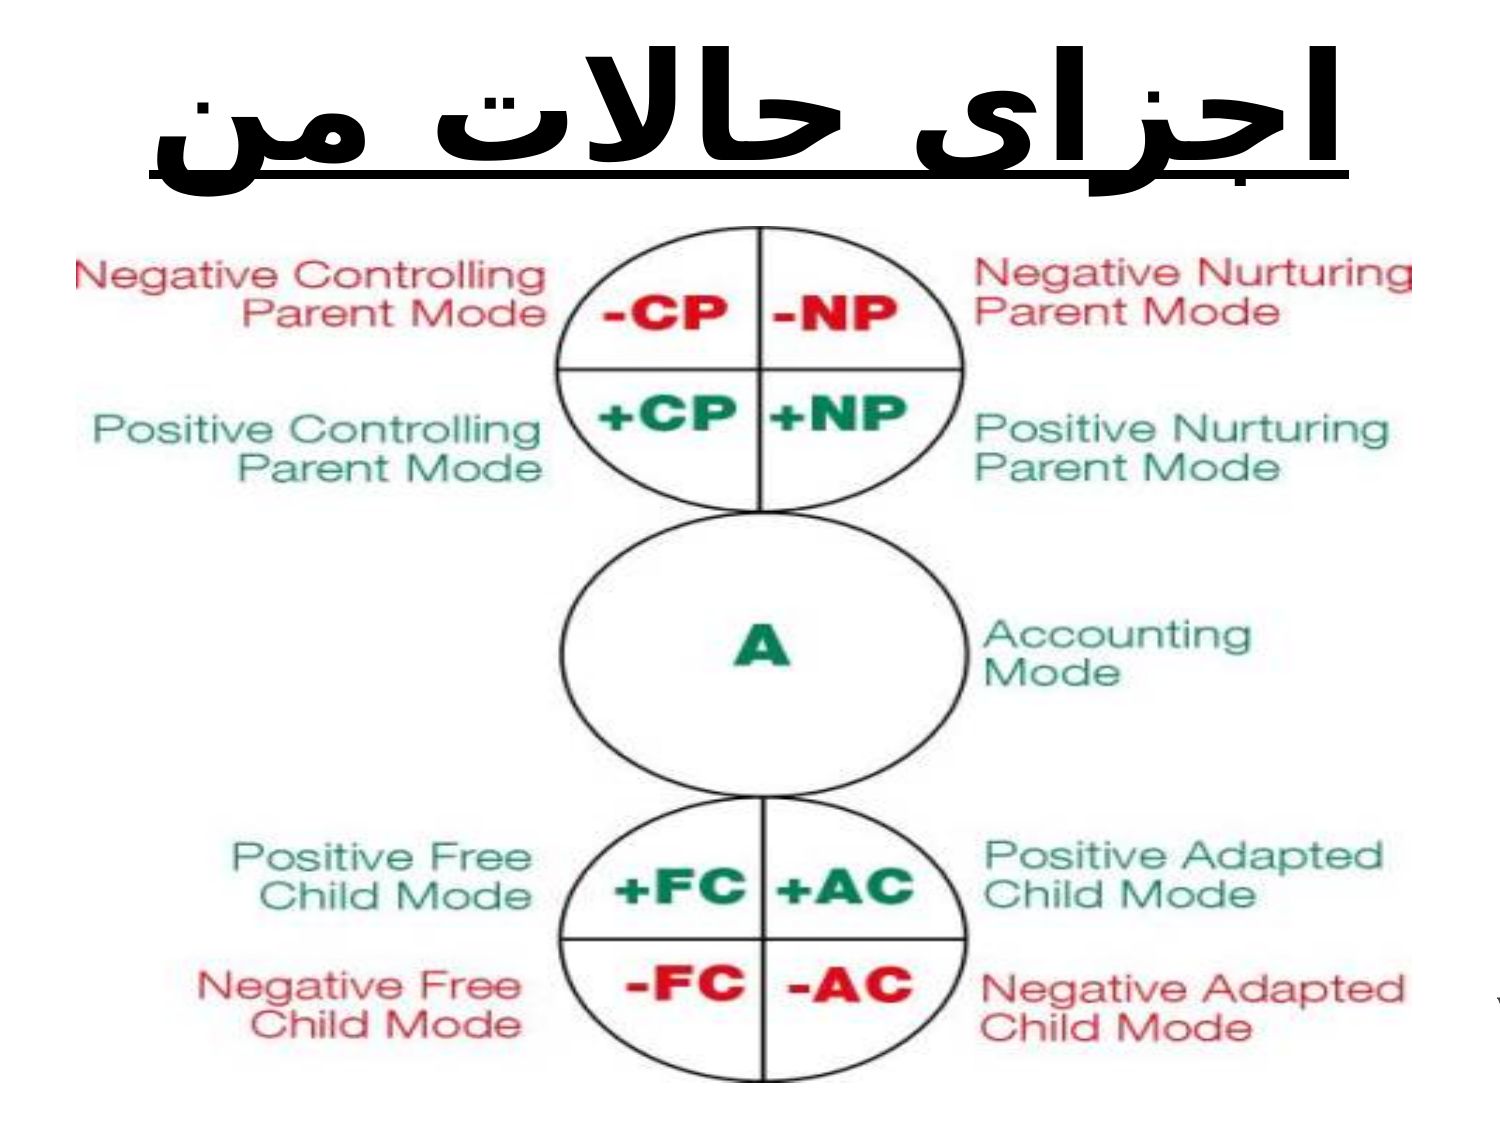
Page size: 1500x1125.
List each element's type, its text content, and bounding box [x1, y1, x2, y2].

title اجزای حالات من [72, 16, 1425, 185]
picture [76, 226, 1412, 1083]
